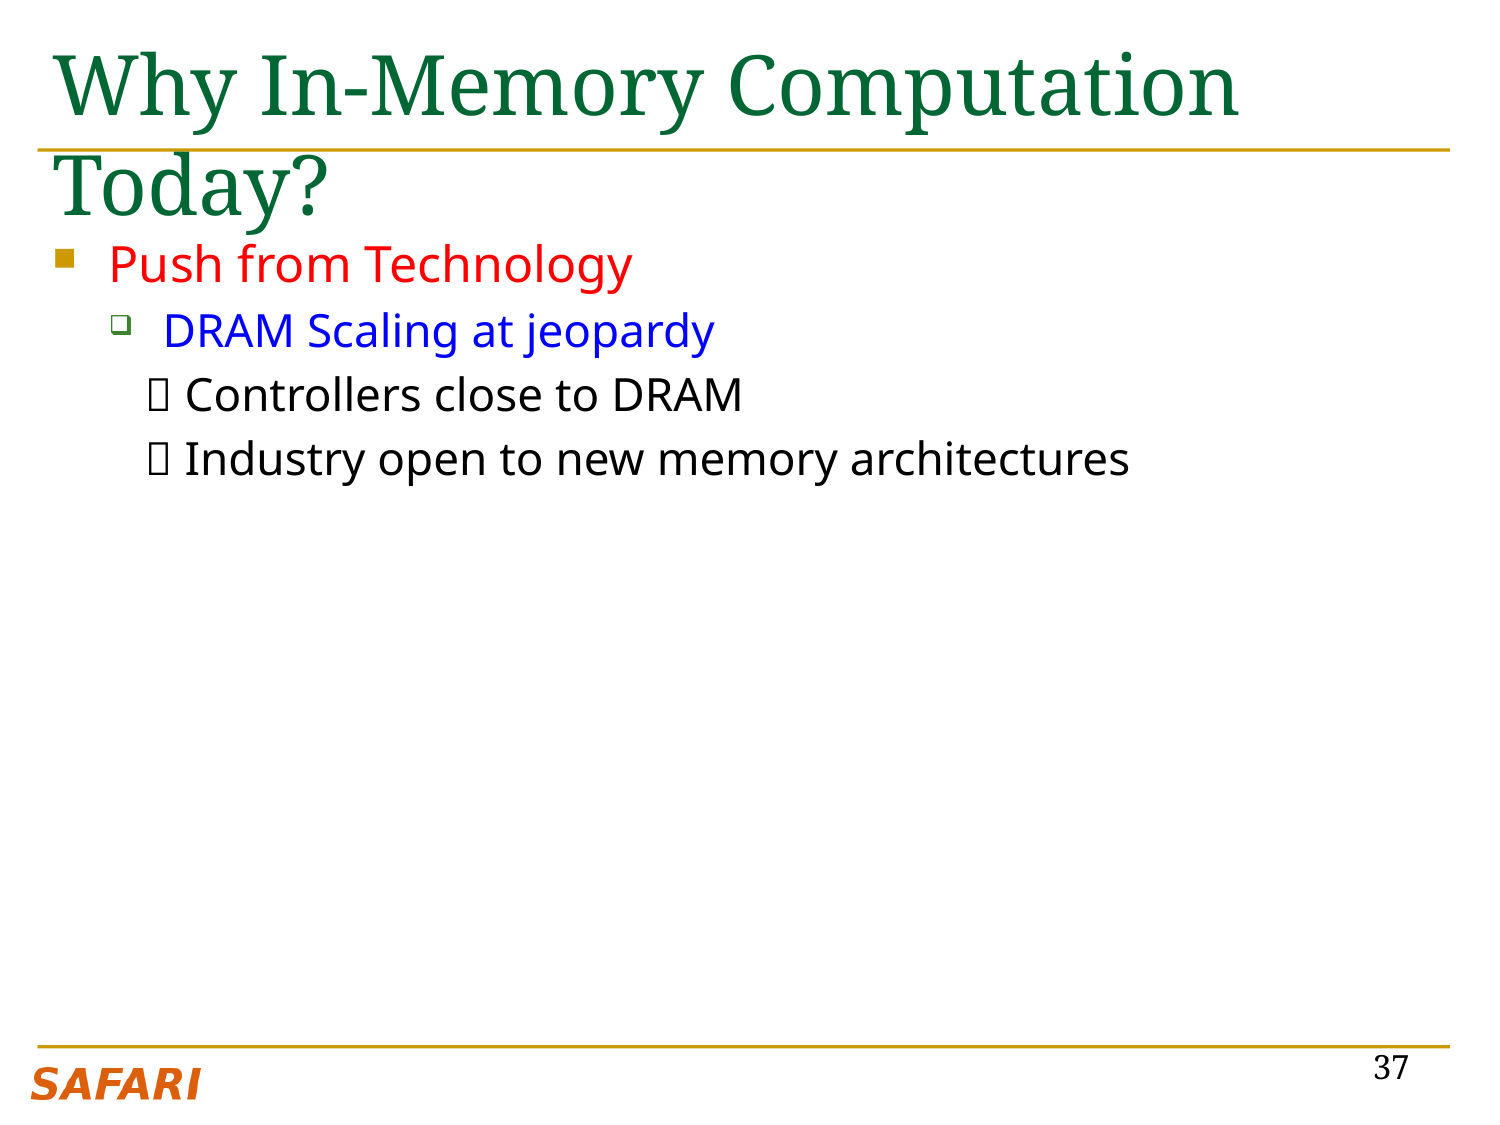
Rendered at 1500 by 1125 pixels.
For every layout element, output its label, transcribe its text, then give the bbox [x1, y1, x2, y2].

list Push from Technology DRAM Scaling at jeopardy  Controllers close to DRAM  Industry open to new memory architectures [37, 224, 1451, 1026]
title Why In-Memory Computation Today? [37, 24, 1451, 201]
slide_number 37 [1074, 1023, 1426, 1100]
picture [29, 1058, 207, 1110]
